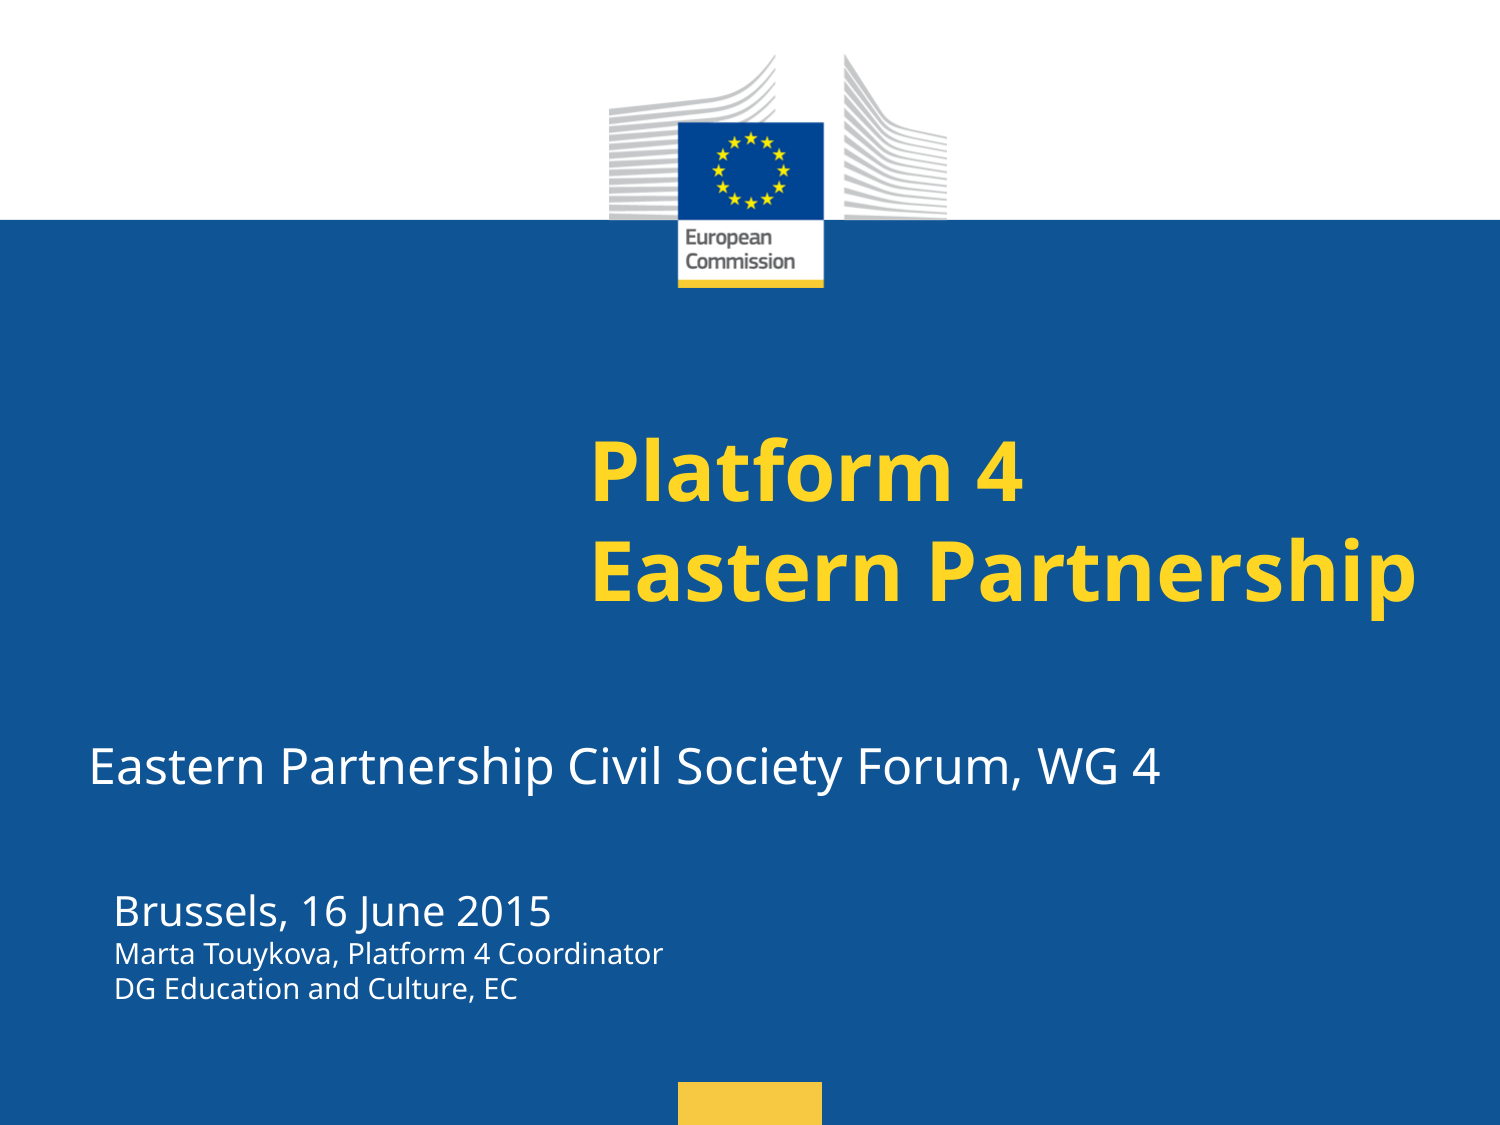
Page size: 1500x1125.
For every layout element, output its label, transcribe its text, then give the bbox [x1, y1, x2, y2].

picture [609, 54, 947, 288]
list Brussels, 16 June 2015 Marta Touykova, Platform 4 Coordinator DG Education and Culture, EC [98, 877, 984, 1020]
title Platform 4 Eastern Partnership [573, 397, 1471, 639]
subtitle Eastern Partnership Civil Society Forum, WG 4 [73, 657, 1471, 858]
